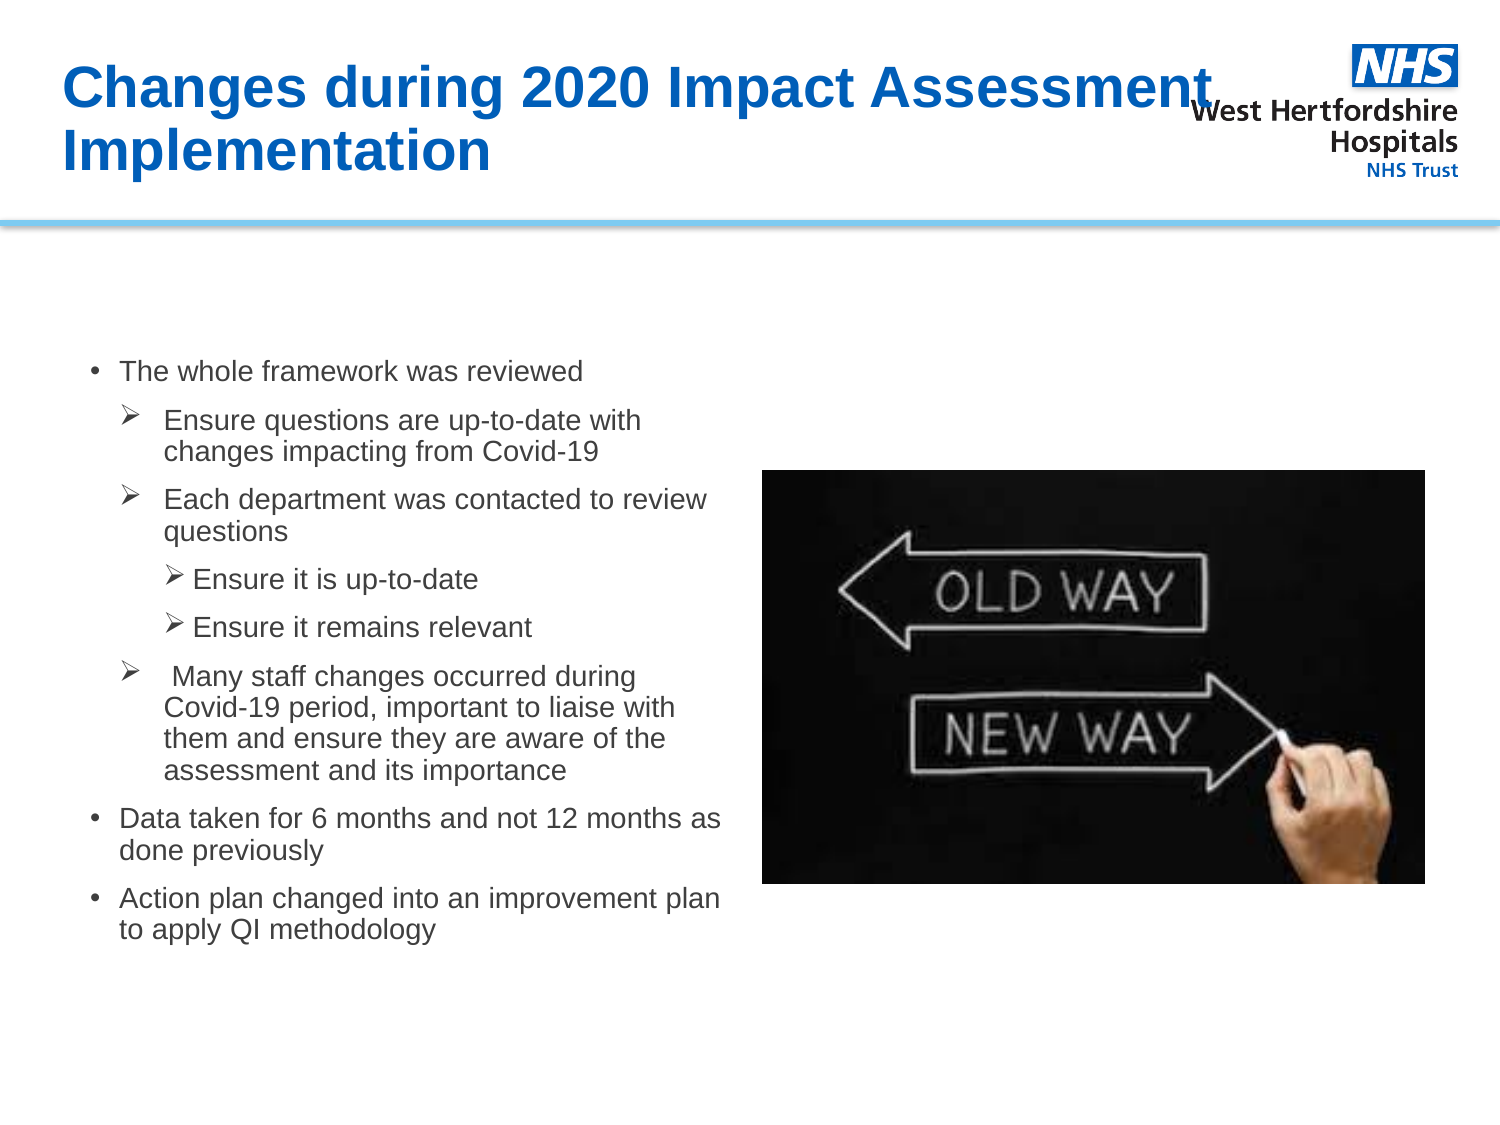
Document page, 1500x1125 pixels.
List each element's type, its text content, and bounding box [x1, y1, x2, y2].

picture [1190, 44, 1458, 177]
picture [762, 470, 1426, 884]
title Changes during 2020 Impact Assessment Implementation [47, 67, 1398, 174]
list The whole framework was reviewed Ensure questions are up-to-date with changes impacting from Covid-19 Each department was contacted to review questions Ensure it is up-to-date Ensure it remains relevant Many staff changes occurred during Covid-19 period, important to liaise with them and ensure they are aware of the assessment and its importance Data taken for 6 months and not 12 months as done previously Action plan changed into an improvement plan to apply QI methodology [75, 349, 738, 1005]
